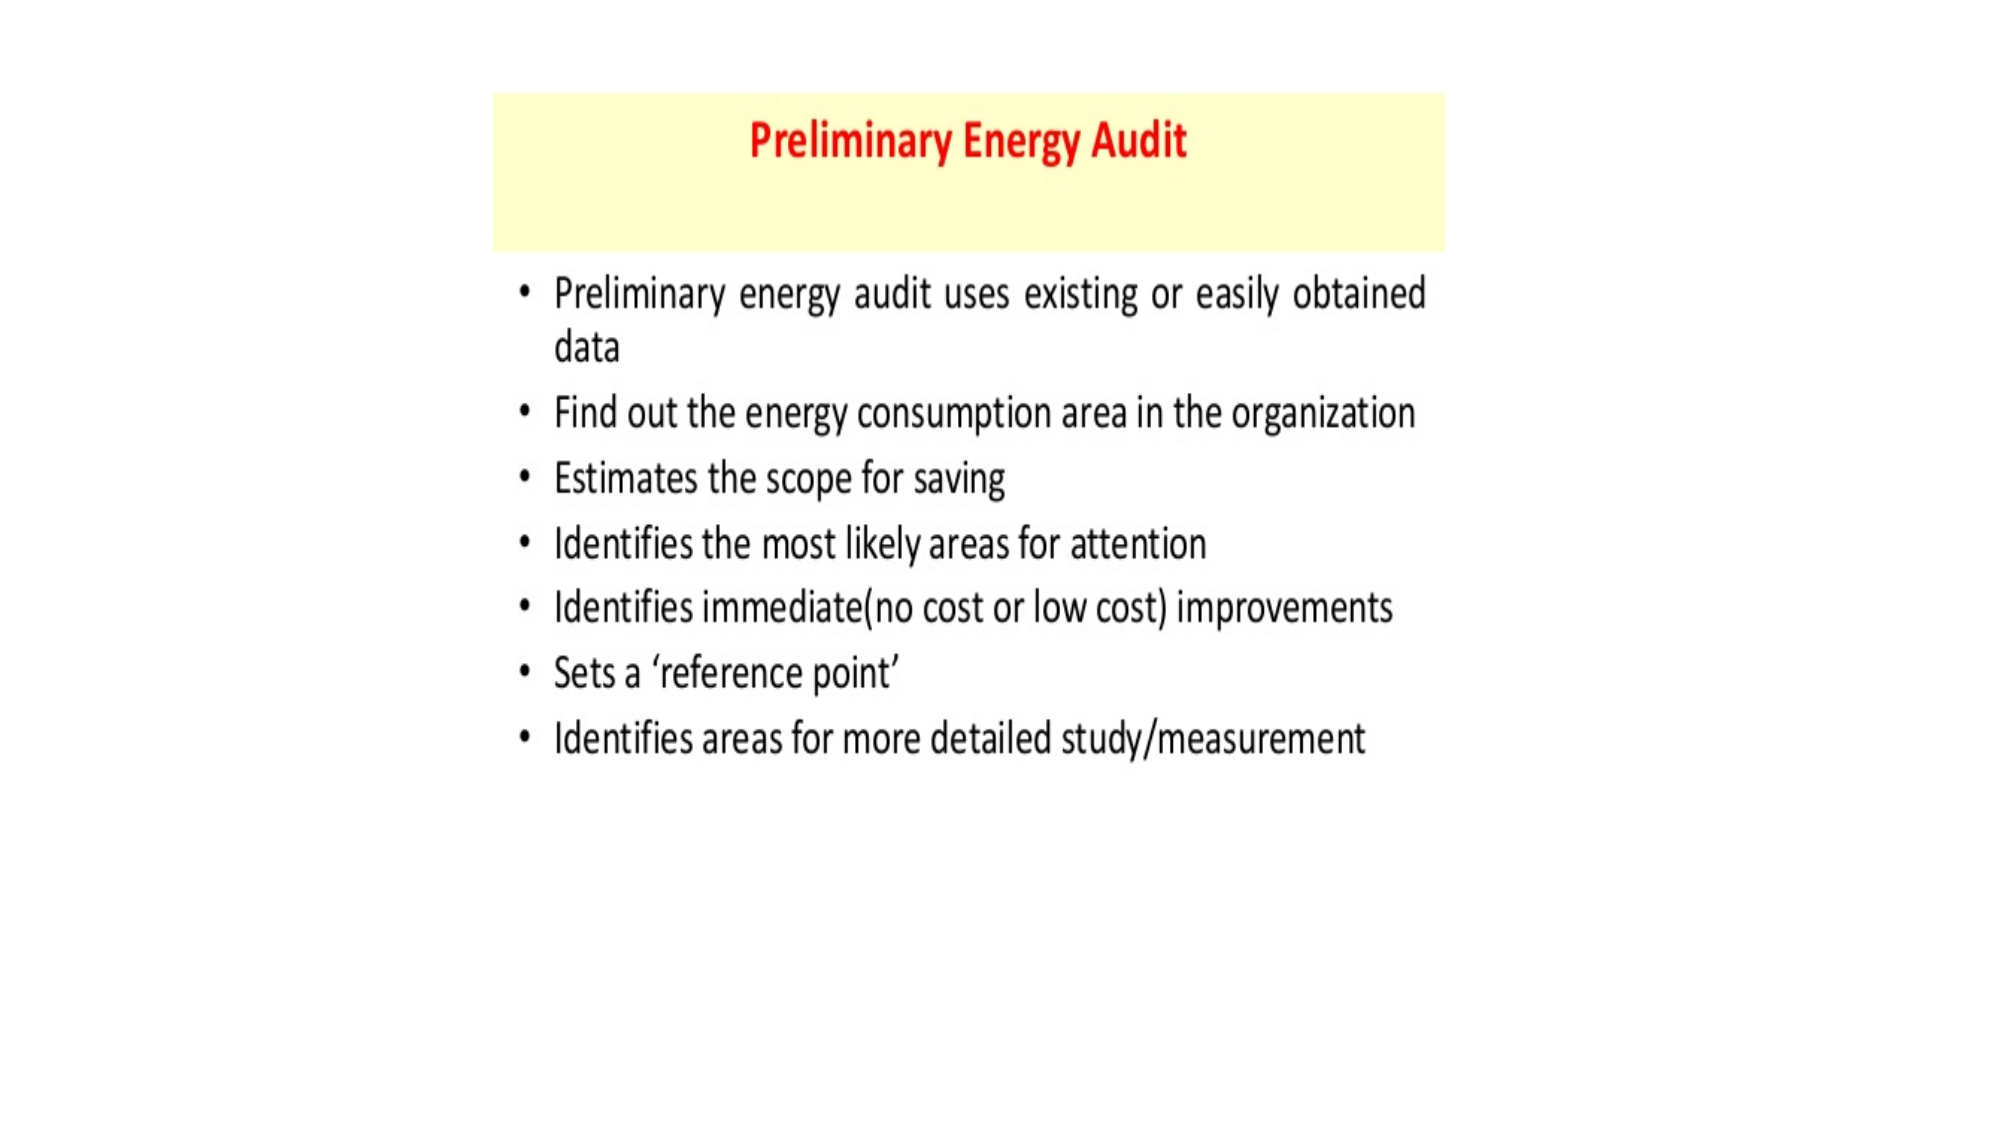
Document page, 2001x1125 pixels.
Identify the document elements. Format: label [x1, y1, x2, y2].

list [493, 62, 1445, 1014]
